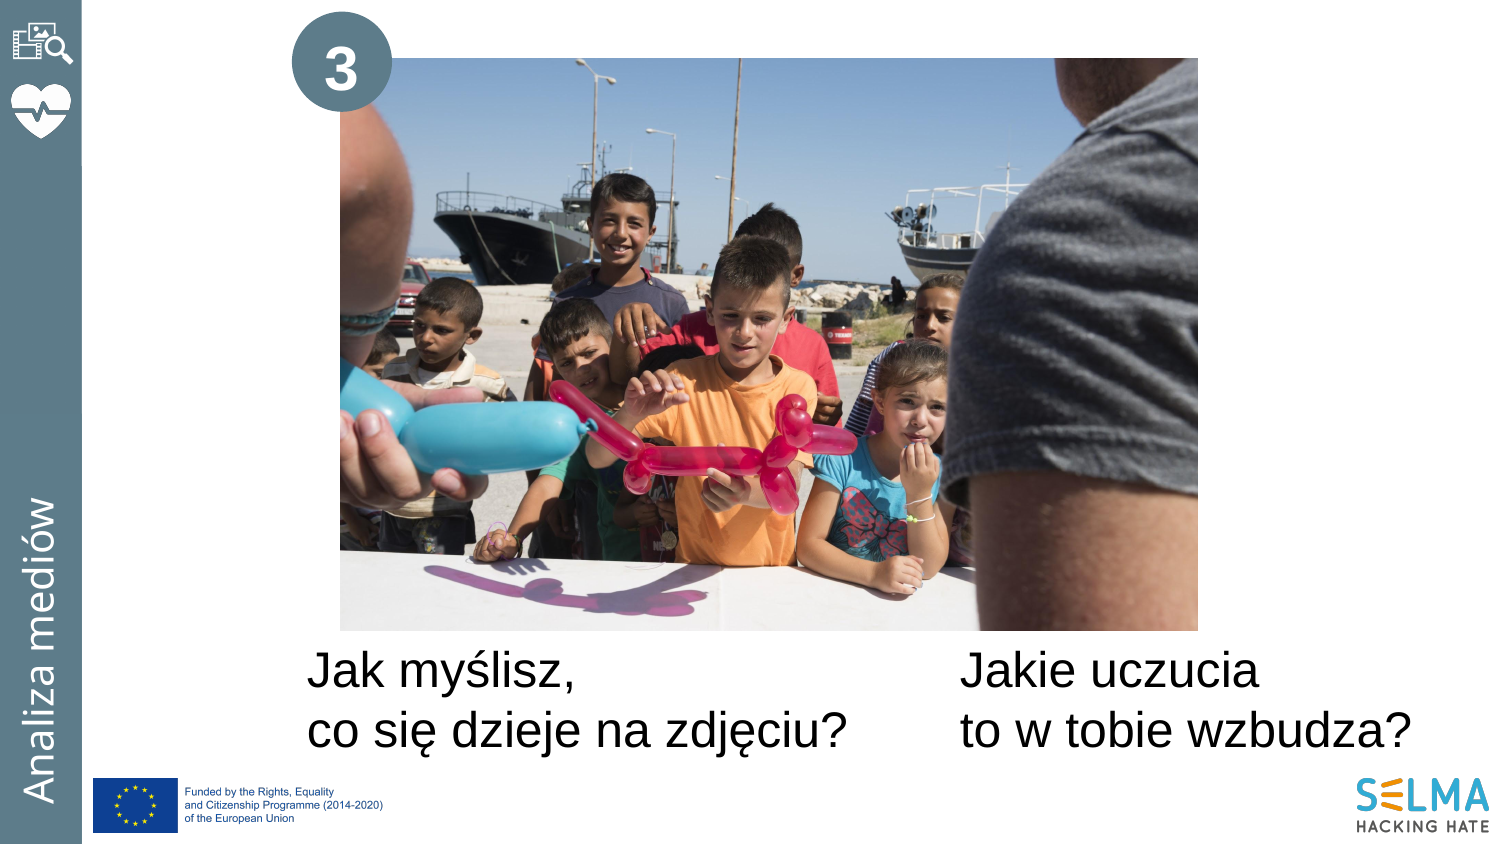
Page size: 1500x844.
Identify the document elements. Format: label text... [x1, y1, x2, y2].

picture [0, 0, 82, 413]
picture [93, 778, 383, 833]
picture [340, 58, 1198, 631]
text_box Jakie uczucia to w tobie wzbudza? [944, 622, 1437, 687]
picture [1357, 778, 1489, 833]
text_box Jak myślisz, co się dzieje na zdjęciu? [291, 622, 865, 687]
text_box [291, 11, 393, 112]
